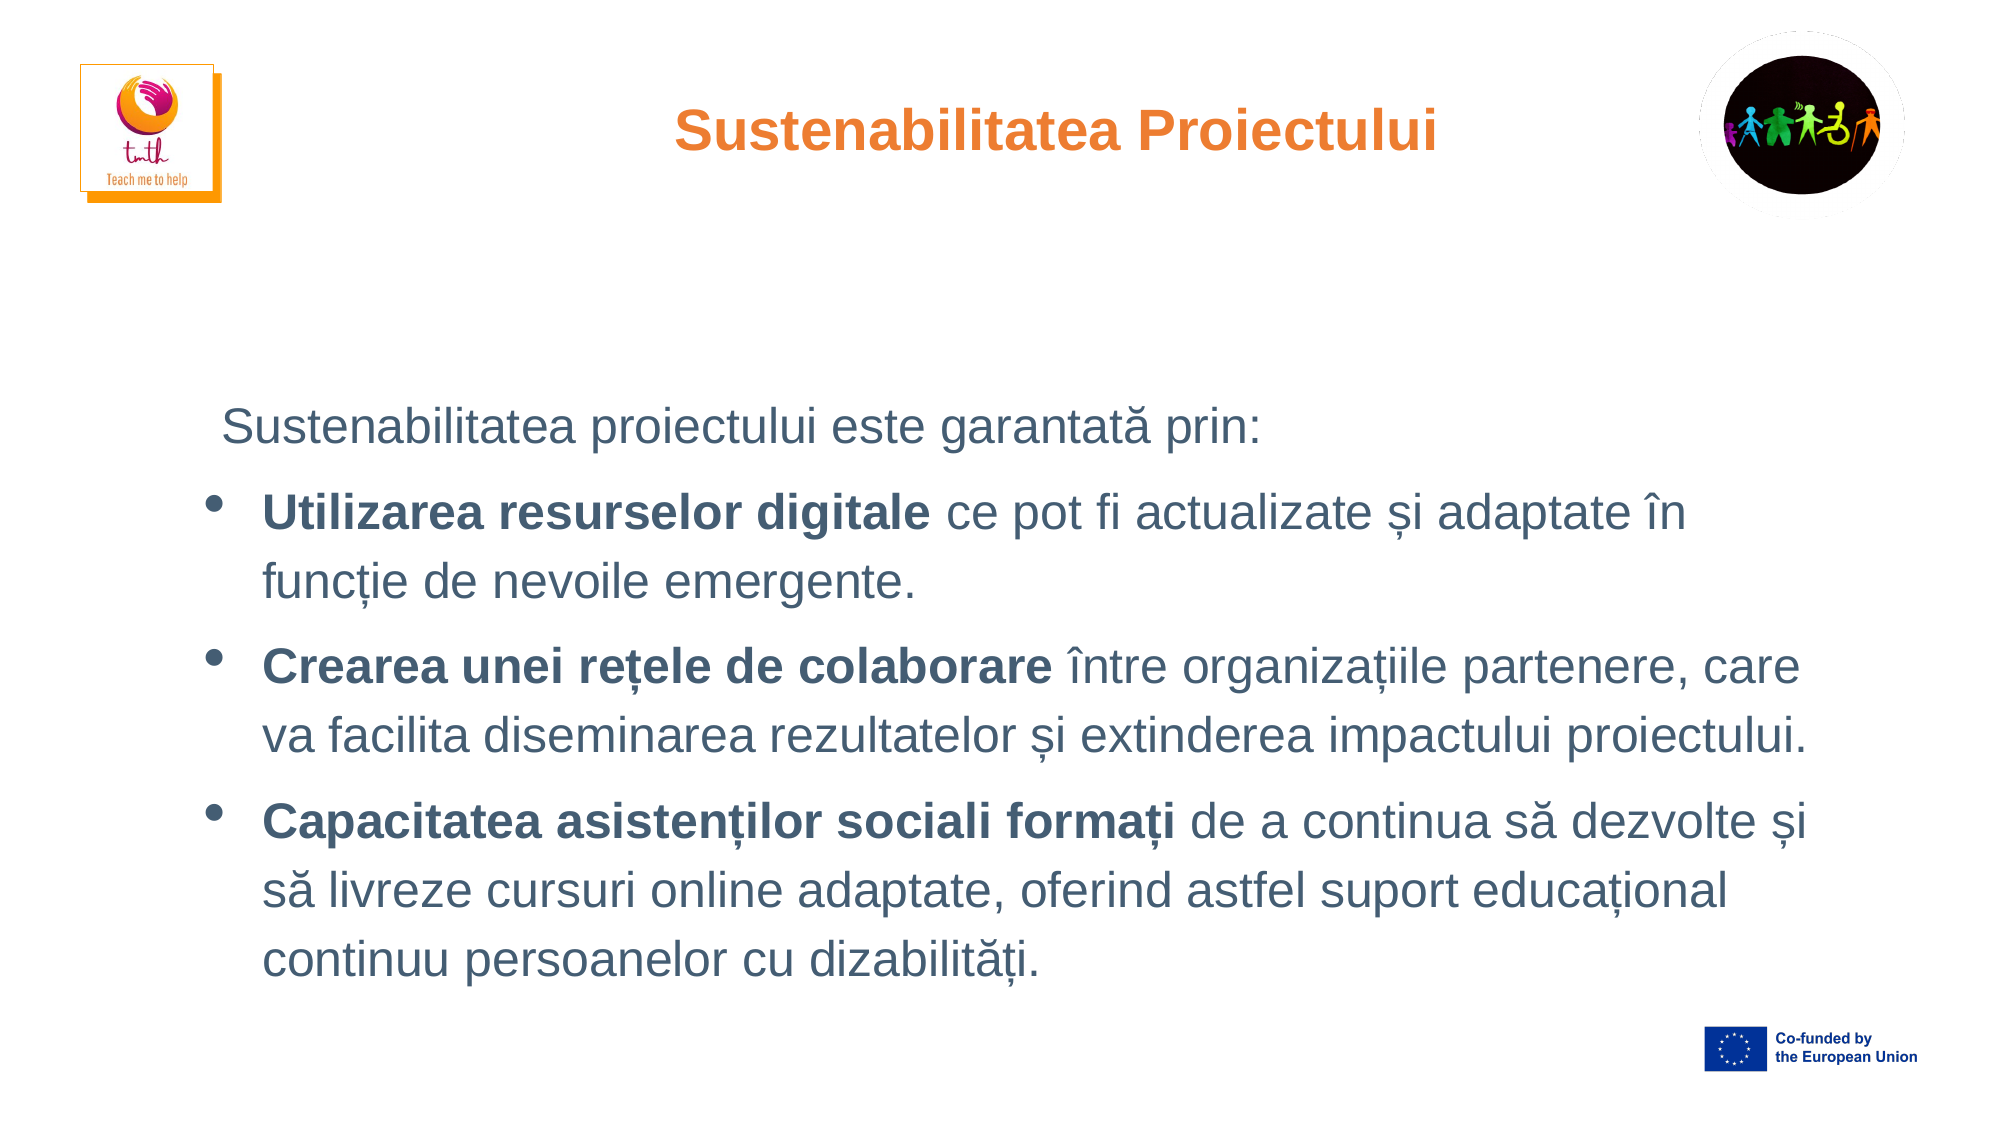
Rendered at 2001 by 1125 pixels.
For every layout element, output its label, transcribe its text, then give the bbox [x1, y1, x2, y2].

title Sustenabilitatea Proiectului [258, 76, 1692, 202]
list Sustenabilitatea proiectului este garantată prin: Utilizarea resurselor digitale ce pot fi actualizate și adaptate în funcție de nevoile emergente. Crearea unei rețele de colaborare între organizațiile partenere, care va facilita diseminarea rezultatelor și extinderea impactului proiectului. Capacitatea asistenților sociali formați de a continua să dezvolte și să livreze cursuri online adaptate, oferind astfel suport educațional continuu persoanelor cu dizabilități. [185, 201, 1843, 999]
picture [81, 65, 213, 191]
picture [1697, 30, 1909, 222]
picture [1704, 1023, 1919, 1075]
